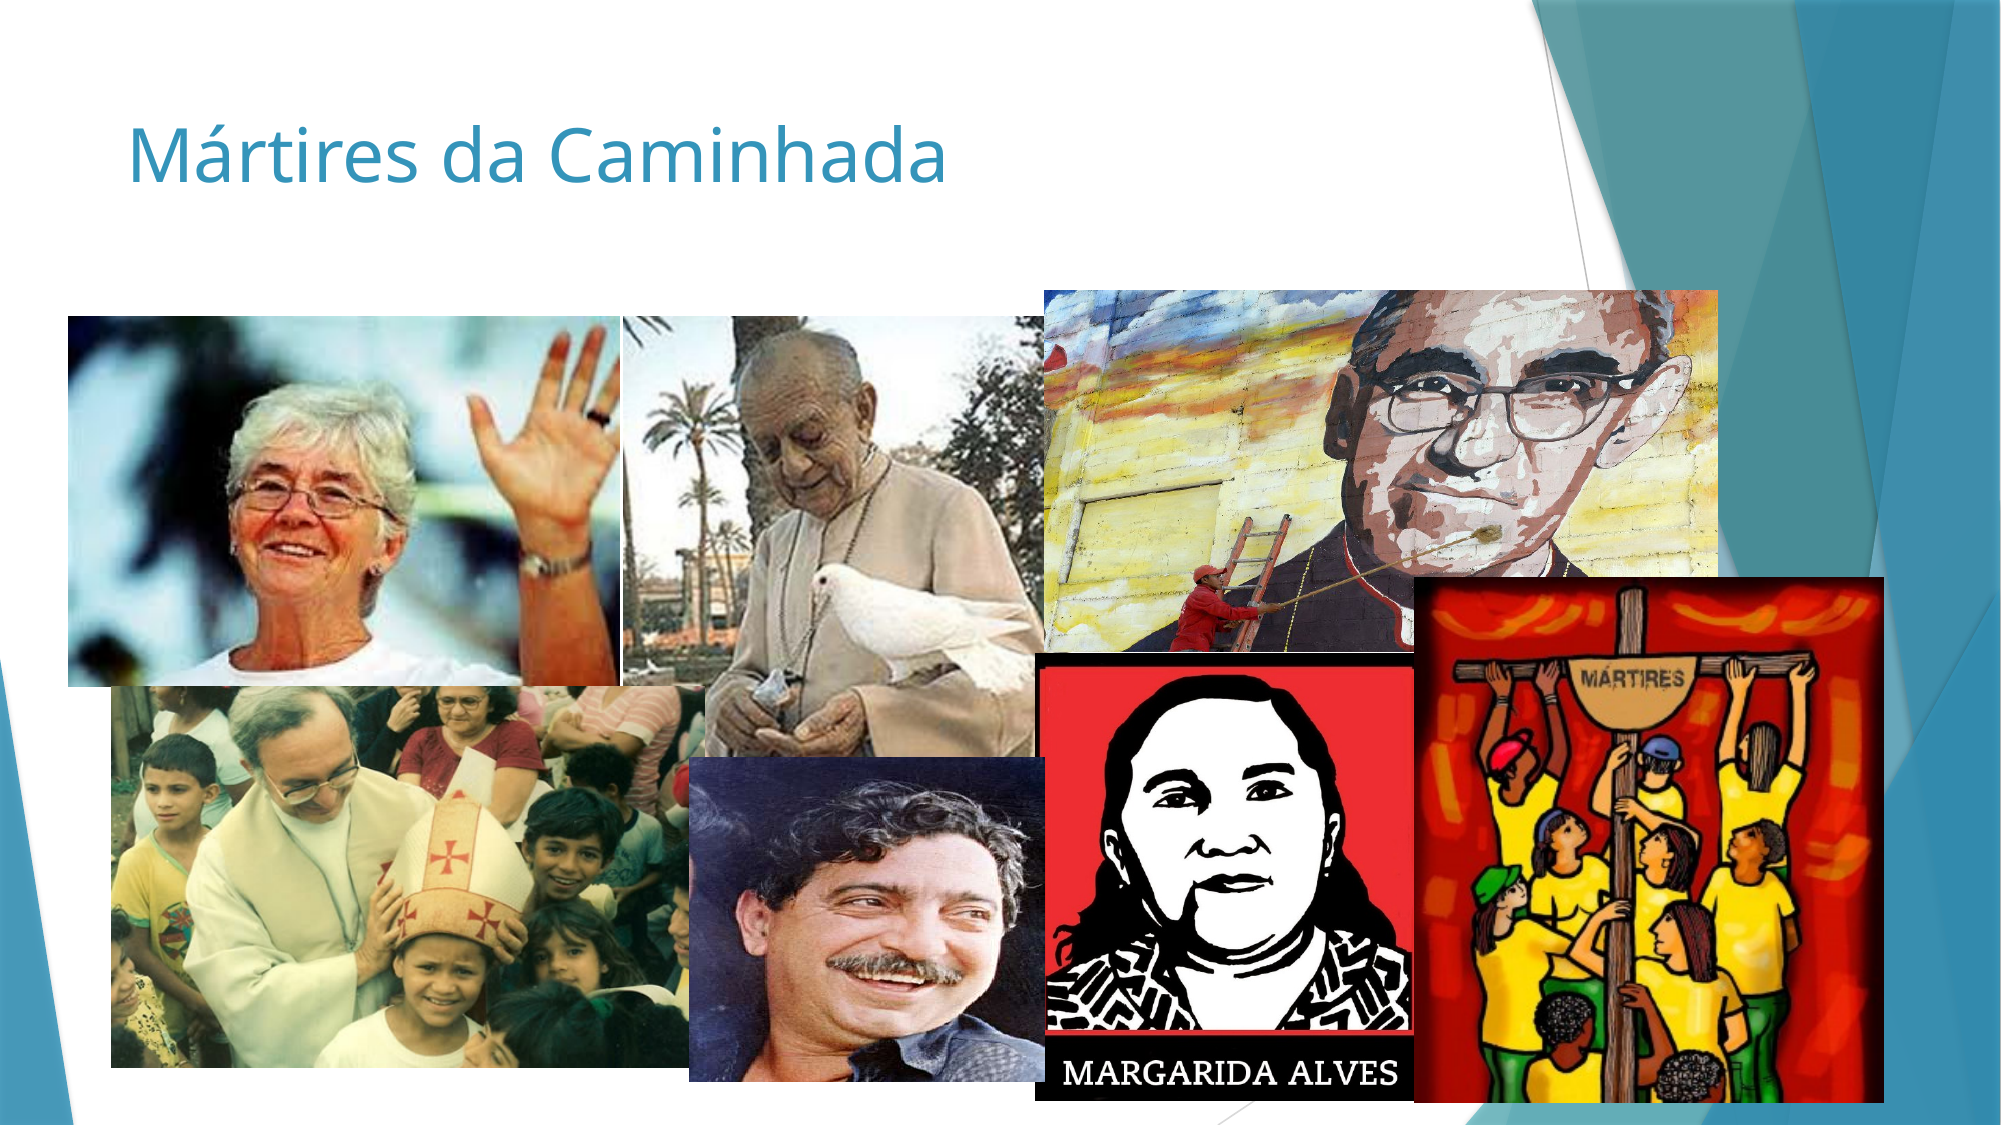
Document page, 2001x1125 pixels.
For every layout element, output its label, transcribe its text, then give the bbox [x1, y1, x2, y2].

picture [68, 289, 1884, 1104]
title Mártires da Caminhada [111, 99, 1522, 316]
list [1035, 653, 1409, 1101]
